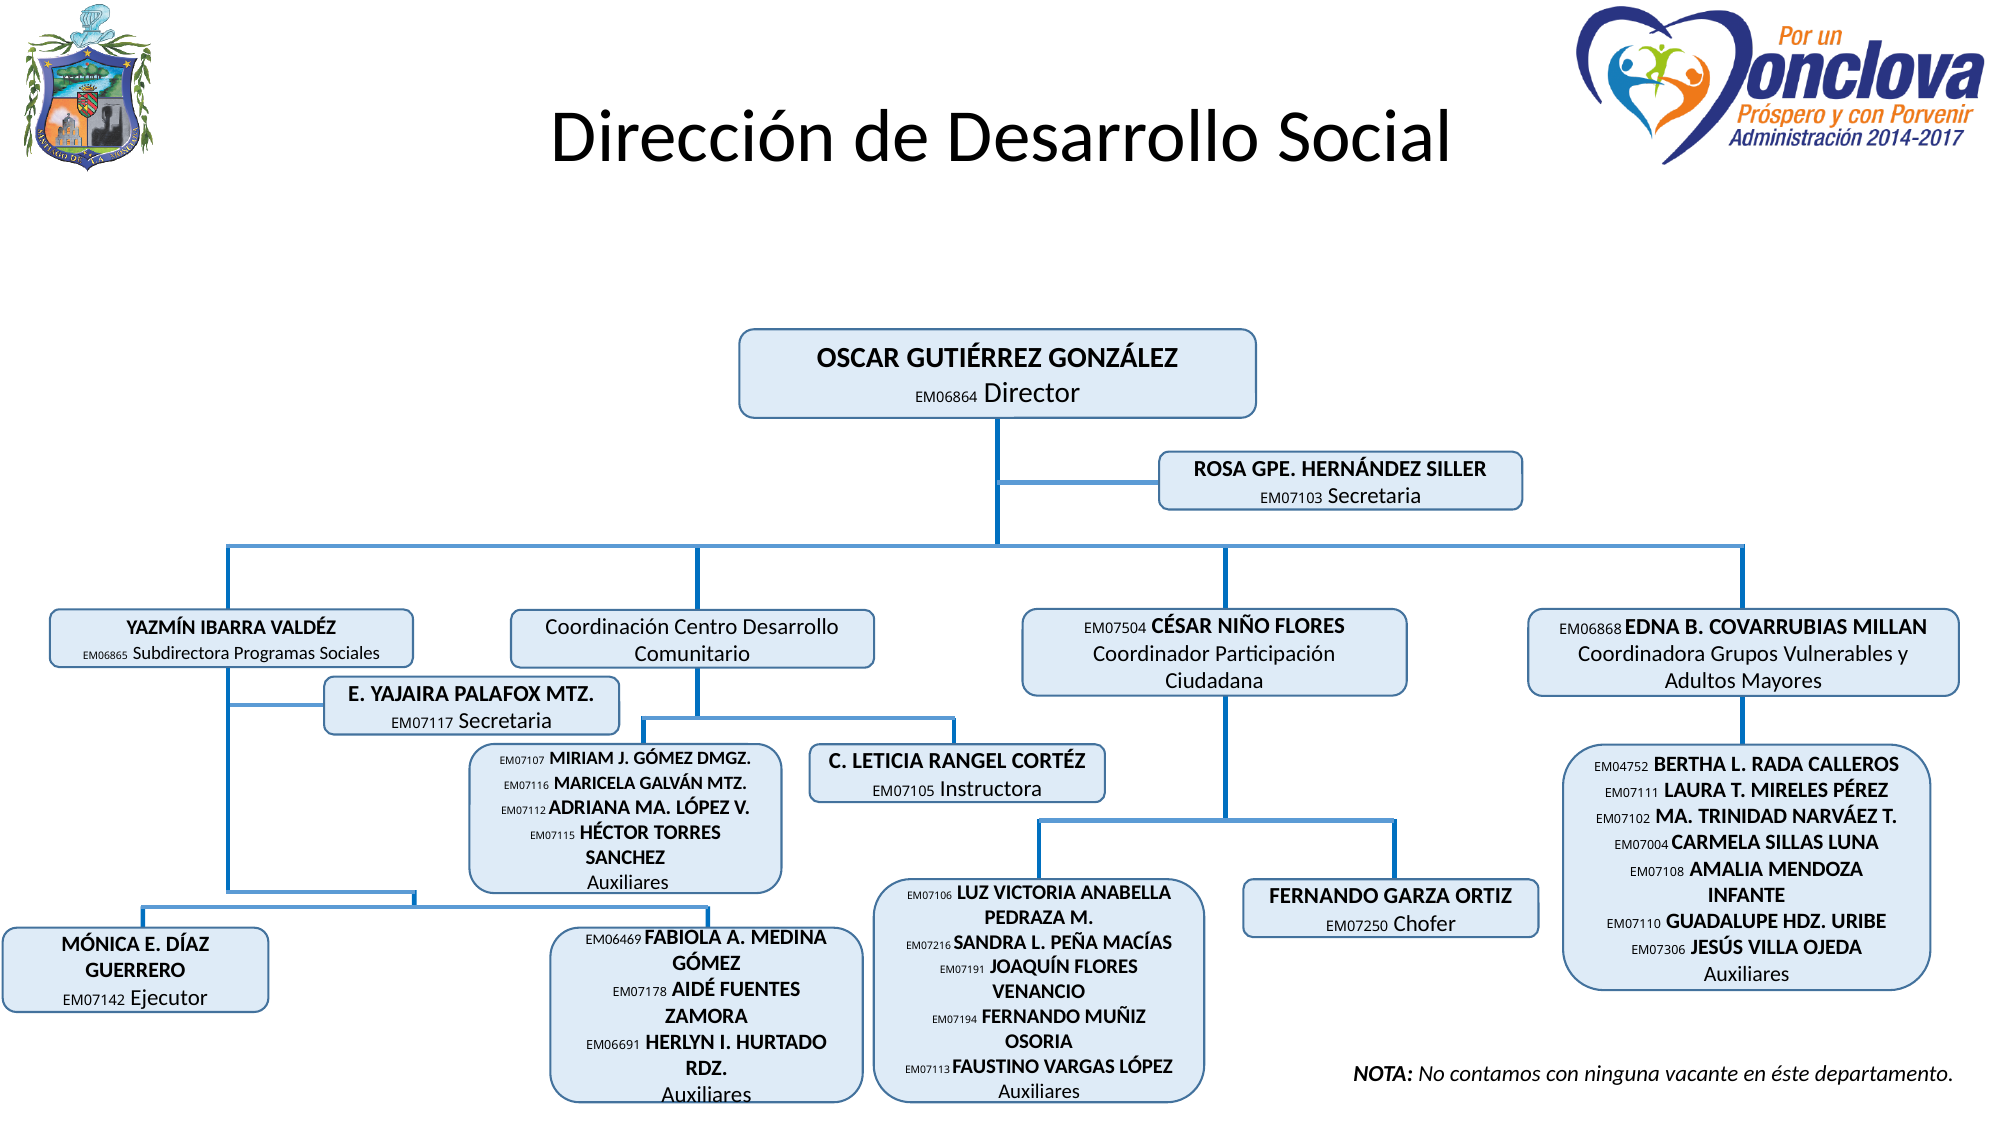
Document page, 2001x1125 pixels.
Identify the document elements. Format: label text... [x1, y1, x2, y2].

text_box E. YAJAIRA PALAFOX MTZ. EM07117 Secretaria [323, 675, 621, 736]
text_box EM04752 BERTHA L. RADA CALLEROS EM07111 LAURA T. MIRELES PÉREZ EM07102 MA. TRINIDAD NARVÁEZ T. EM07004 CARMELA SILLAS LUNA EM07108 AMALIA MENDOZA INFANTE EM07110 GUADALUPE HDZ. URIBE EM07306 JESÚS VILLA OJEDA Auxiliares [1562, 743, 1932, 992]
text_box Coordinación Centro Desarrollo Comunitario [509, 608, 697, 669]
text_box EM07107 MIRIAM J. GÓMEZ DMGZ. EM07116 MARICELA GALVÁN MTZ. EM07112 ADRIANA MA. LÓPEZ V. EM07115 HÉCTOR TORRES SANCHEZ Auxiliares [468, 742, 783, 895]
text_box ROSA GPE. HERNÁNDEZ SILLER EM07103 Secretaria [1158, 450, 1524, 511]
text_box OSCAR GUTIÉRREZ GONZÁLEZ EM06864 Director [738, 328, 1258, 419]
text_box Dirección de Desarrollo Social [520, 63, 1485, 200]
text_box EM06868 EDNA B. COVARRUBIAS MILLAN Coordinadora Grupos Vulnerables y Adultos Mayores [1743, 607, 1960, 697]
text_box YAZMÍN IBARRA VALDÉZ EM06865 Subdirectora Programas Sociales [48, 608, 227, 669]
text_box NOTA: No contamos con ninguna vacante en éste departamento. [1298, 1051, 1970, 1094]
text_box C. LETICIA RANGEL CORTÉZ EM07105 Instructora [808, 743, 1106, 804]
text_box YAZMÍN IBARRA VALDÉZ EM06865 Subdirectora Programas Sociales [229, 608, 415, 669]
text_box EM07504 CÉSAR NIÑO FLORES Coordinador Participación Ciudadana [1226, 607, 1408, 697]
text_box Coordinación Centro Desarrollo Comunitario [698, 608, 876, 669]
picture [1576, 6, 2000, 165]
picture [24, 4, 153, 172]
text_box MÓNICA E. DÍAZ GUERRERO EM07142 Ejecutor [1, 926, 270, 1014]
text_box EM06469 FABIOLA A. MEDINA GÓMEZ EM07178 AIDÉ FUENTES ZAMORA EM06691 HERLYN I. HURTADO RDZ. Auxiliares [549, 926, 864, 1104]
text_box EM07504 CÉSAR NIÑO FLORES Coordinador Participación Ciudadana [1021, 607, 1225, 697]
text_box EM06868 EDNA B. COVARRUBIAS MILLAN Coordinadora Grupos Vulnerables y Adultos Mayores [1527, 607, 1742, 697]
text_box EM07106 LUZ VICTORIA ANABELLA PEDRAZA M. EM07216 SANDRA L. PEÑA MACÍAS EM07191 JOAQUÍN FLORES VENANCIO EM07194 FERNANDO MUÑIZ OSORIA EM07113 FAUSTINO VARGAS LÓPEZ Auxiliares [872, 878, 1206, 1104]
text_box FERNANDO GARZA ORTIZ EM07250 Chofer [1242, 878, 1540, 939]
